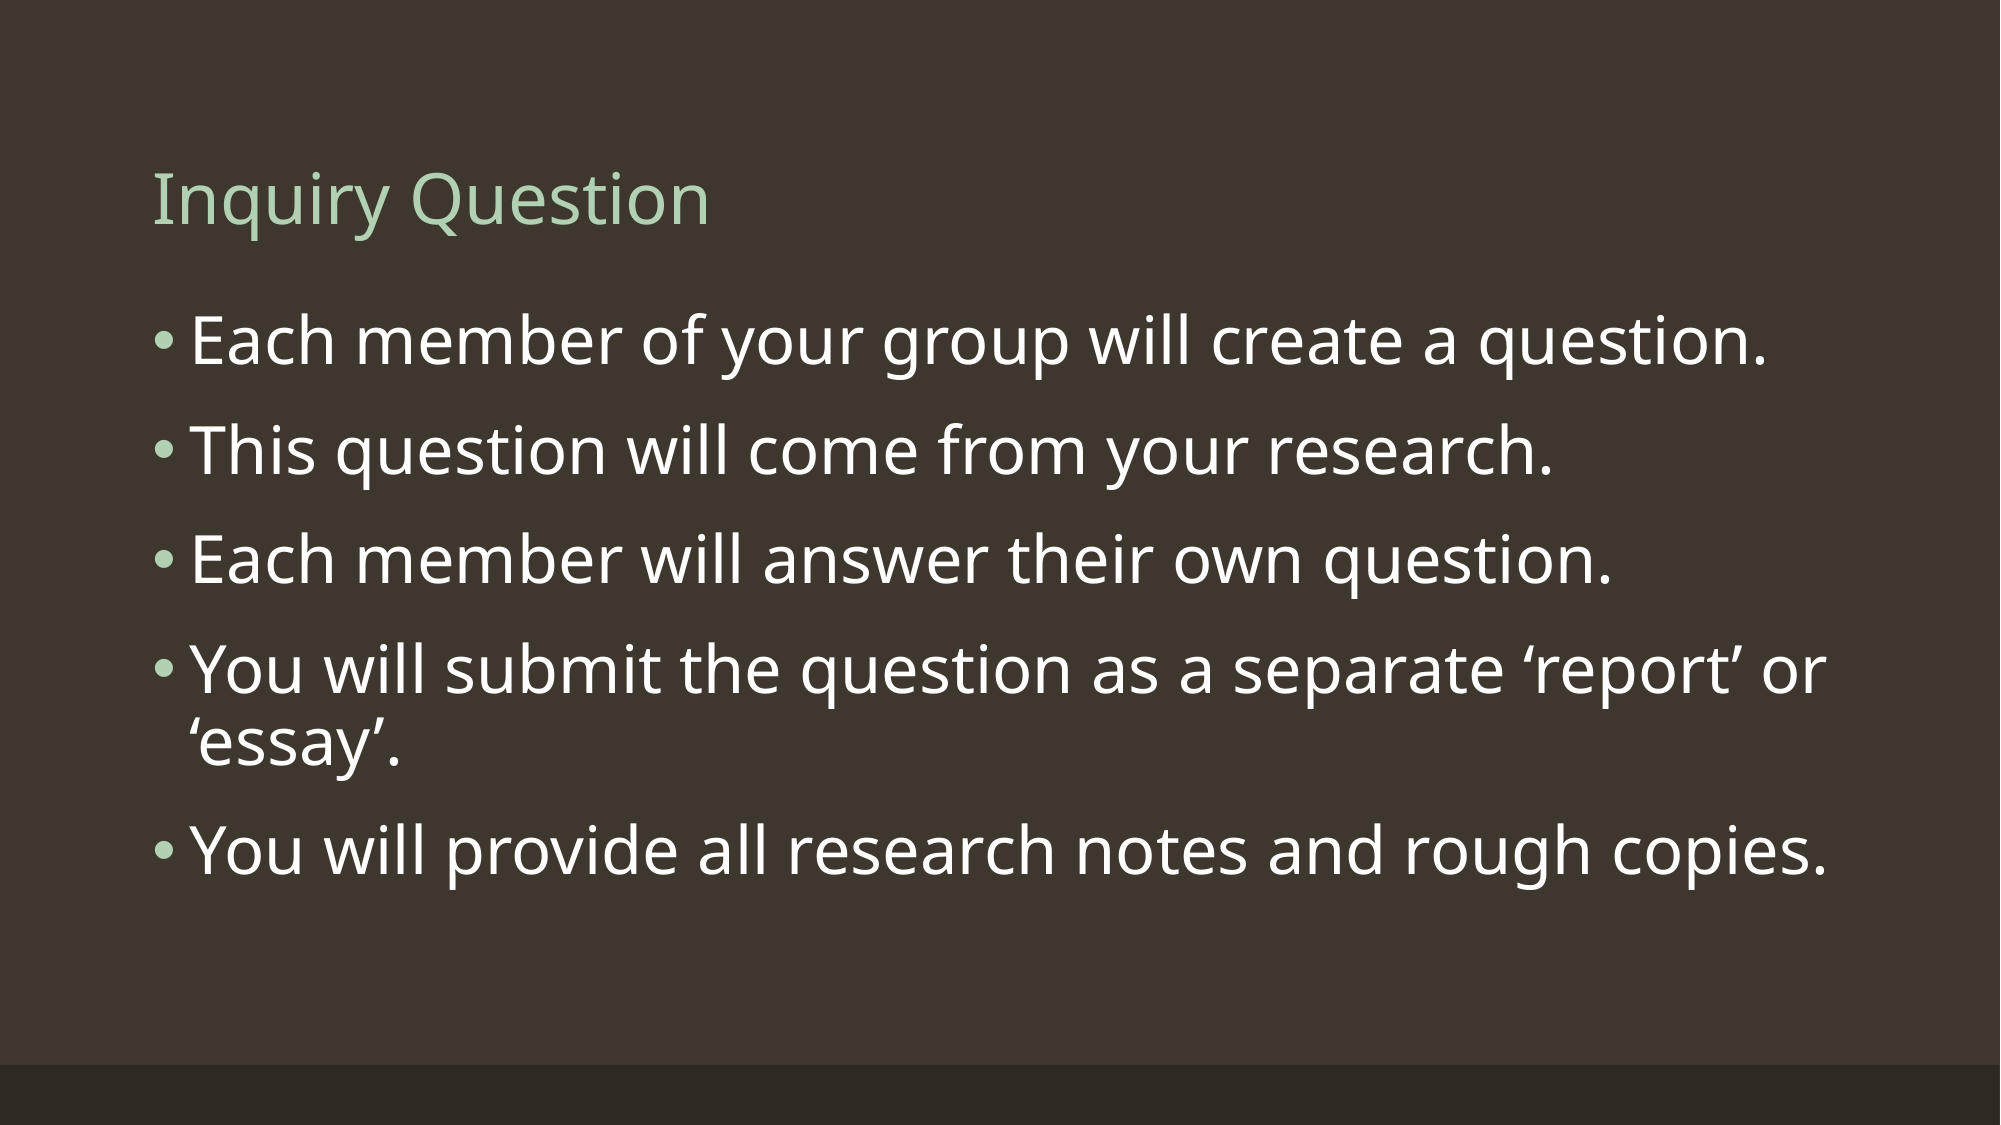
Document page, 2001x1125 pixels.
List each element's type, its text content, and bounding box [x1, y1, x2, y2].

title Inquiry Question [137, 59, 1863, 248]
list Each member of your group will create a question. This question will come from your research. Each member will answer their own question. You will submit the question as a separate ‘report’ or ‘essay’. You will provide all research notes and rough copies. [137, 299, 1863, 1014]
